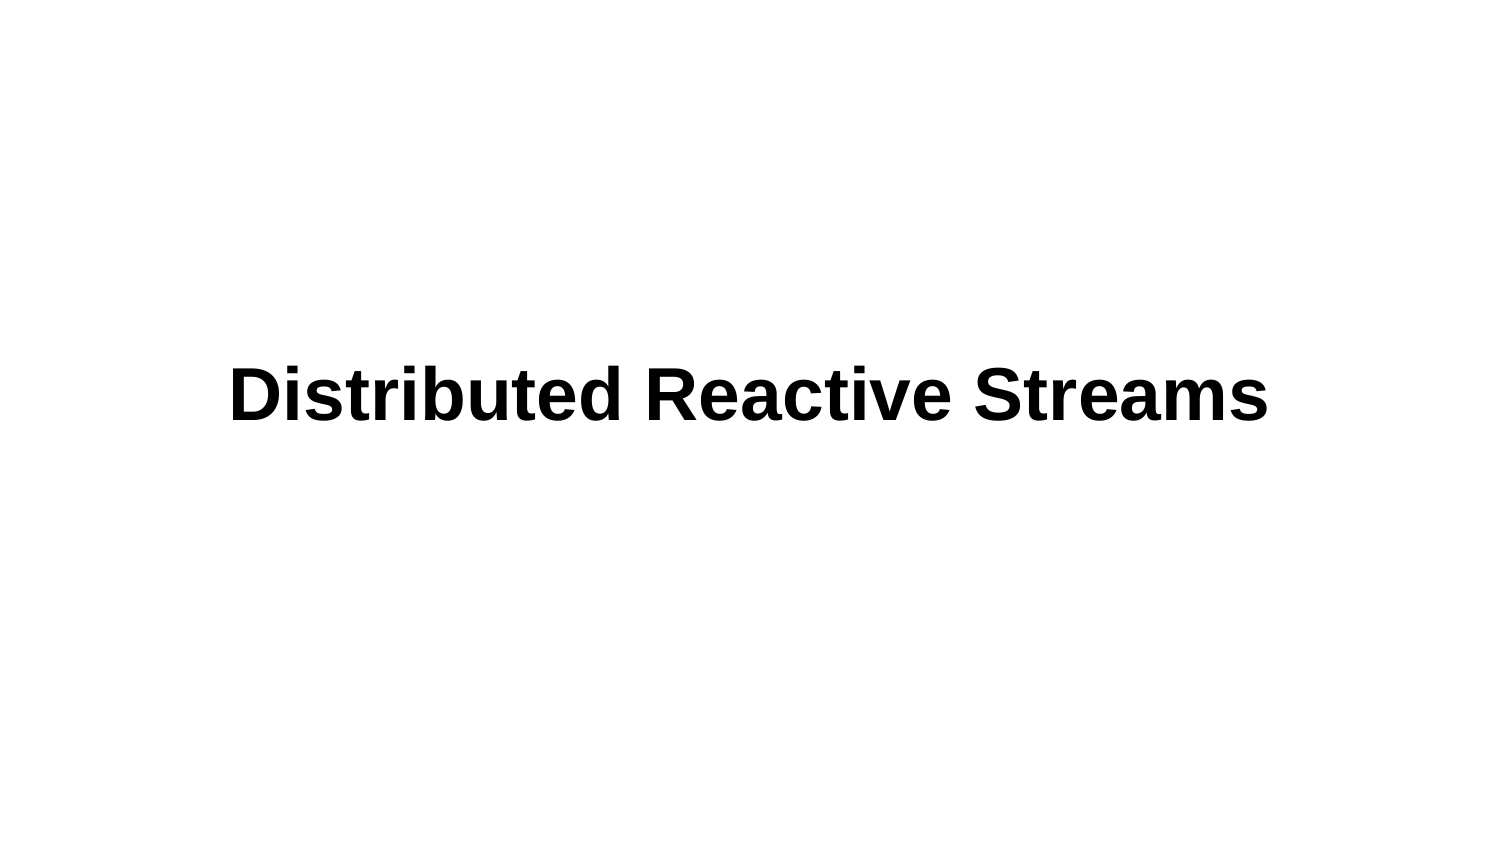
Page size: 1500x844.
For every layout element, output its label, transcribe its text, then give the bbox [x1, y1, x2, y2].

title Distributed Reactive Streams [112, 259, 1388, 450]
